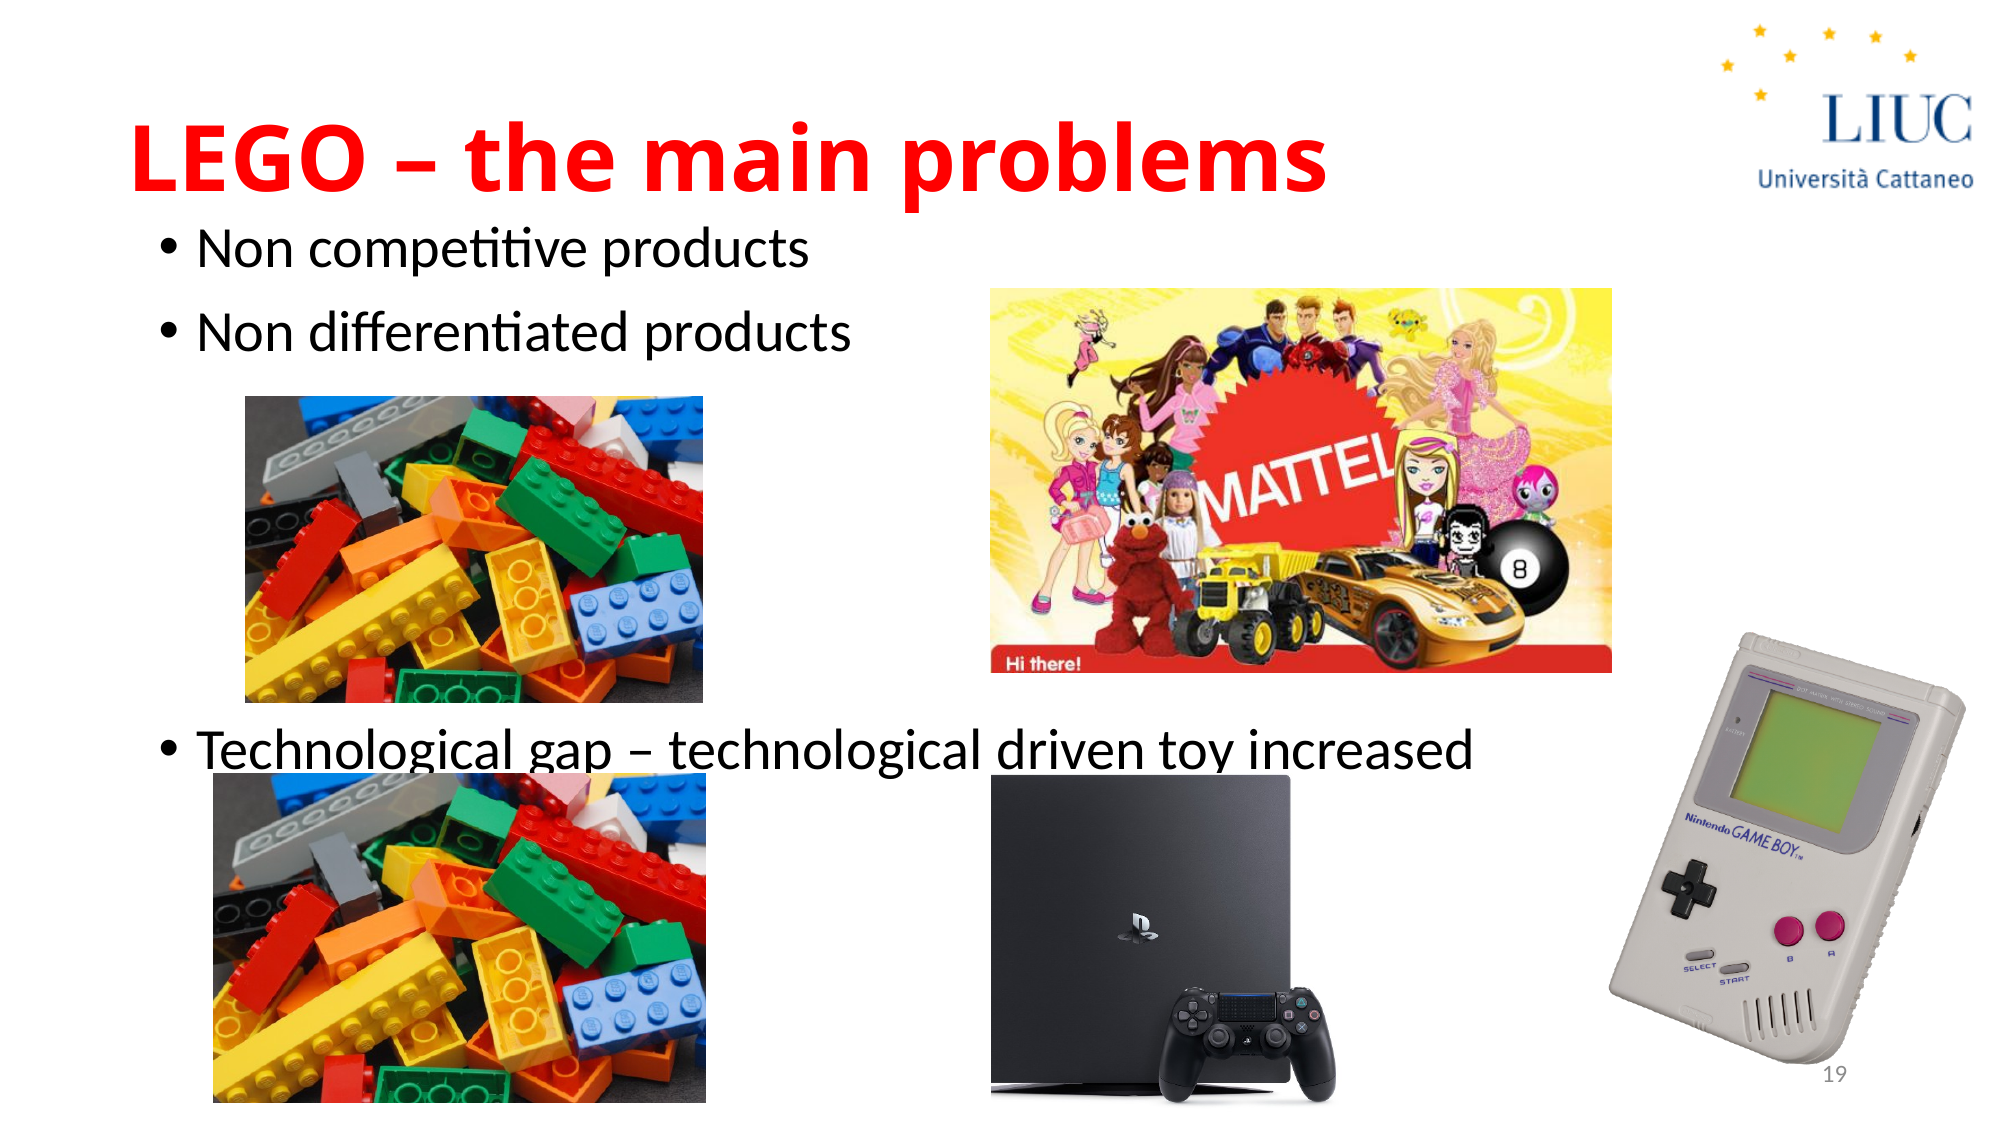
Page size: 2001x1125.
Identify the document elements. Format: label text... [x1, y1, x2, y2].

picture [245, 396, 703, 703]
picture [213, 773, 706, 1103]
text_box Non competitive products Non differentiated products Technological gap – technological driven toy increased [143, 209, 1899, 1103]
picture [1696, 0, 2000, 210]
picture [990, 288, 1983, 1081]
picture [991, 773, 1349, 1125]
title LEGO – the main problems [112, 53, 1696, 271]
